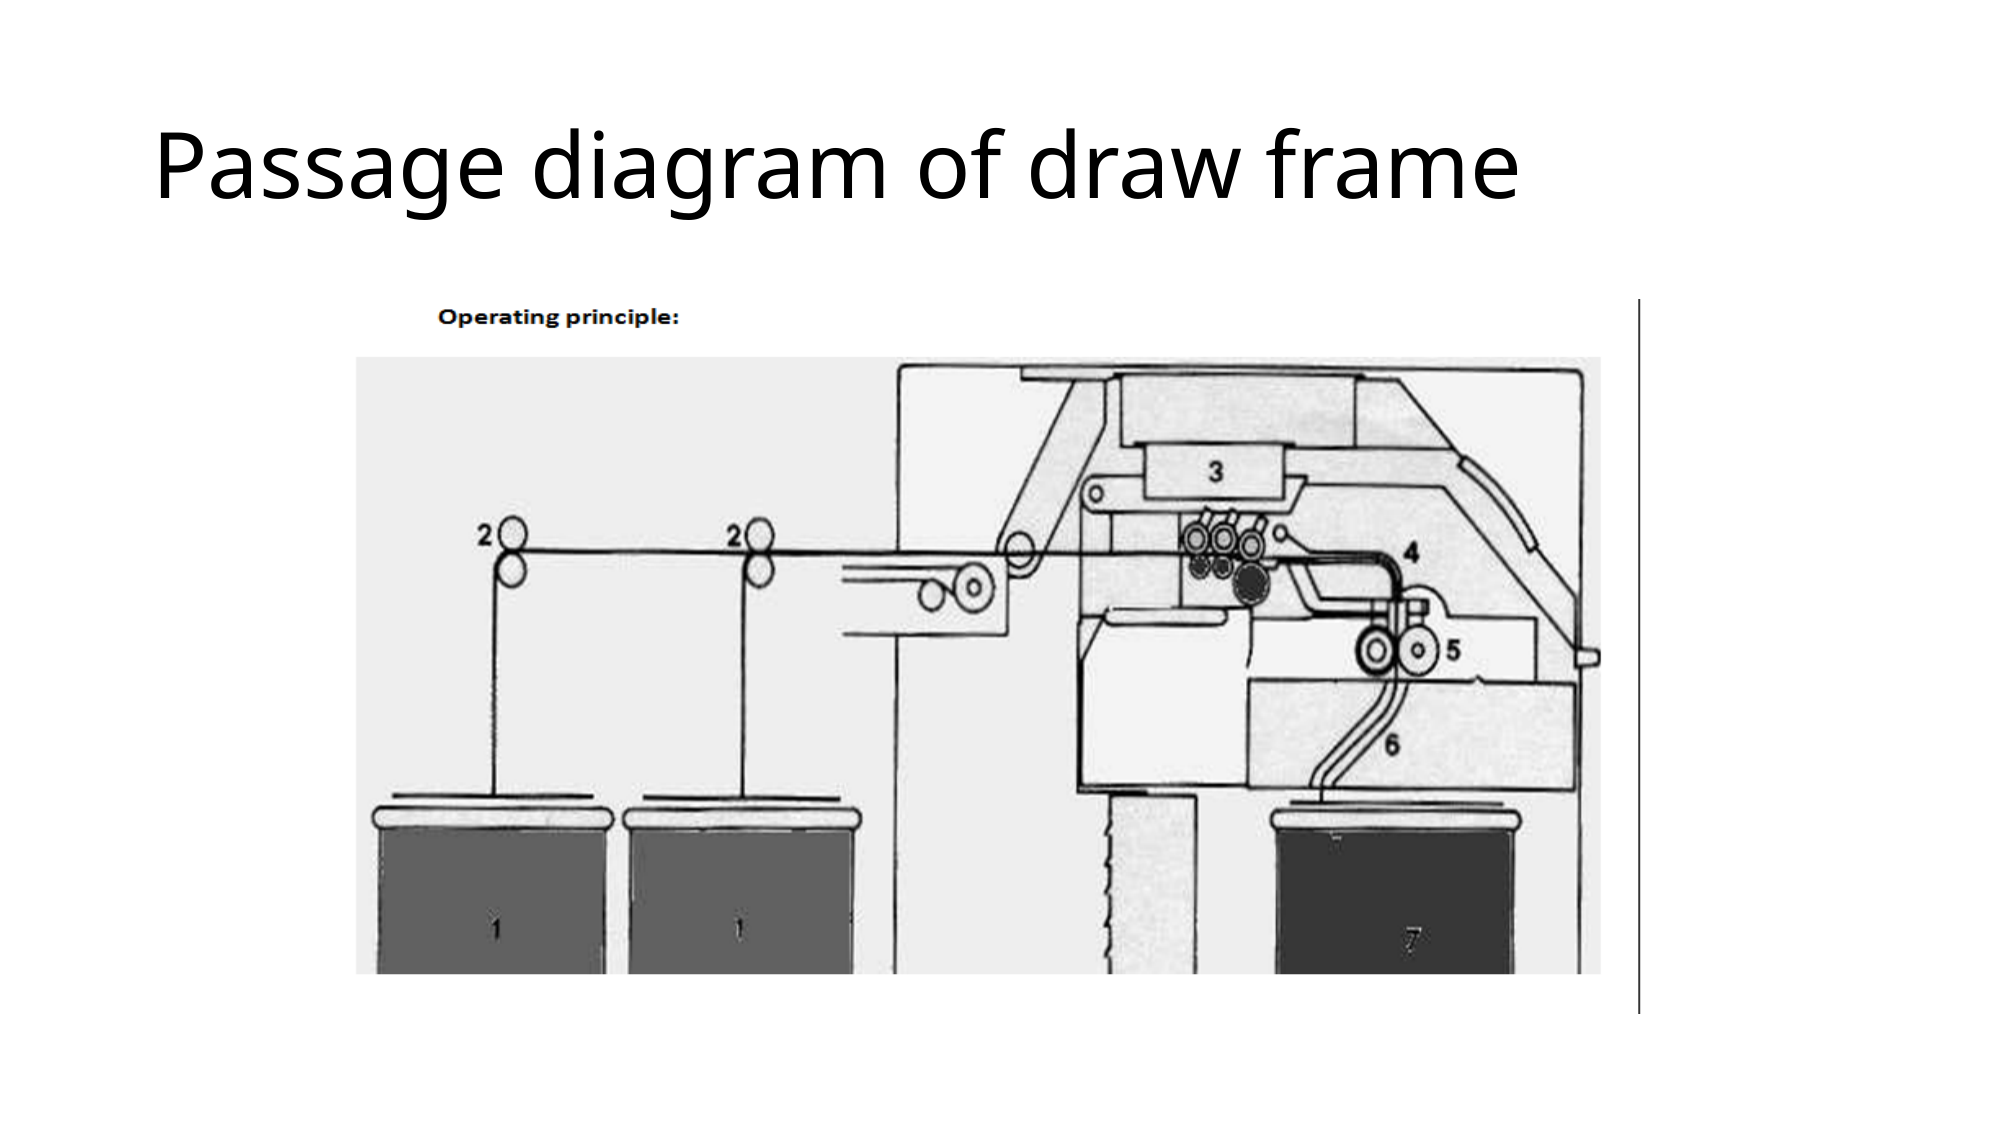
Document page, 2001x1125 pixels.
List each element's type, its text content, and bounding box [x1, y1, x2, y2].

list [327, 299, 1655, 1014]
title Passage diagram of draw frame [137, 59, 1863, 278]
